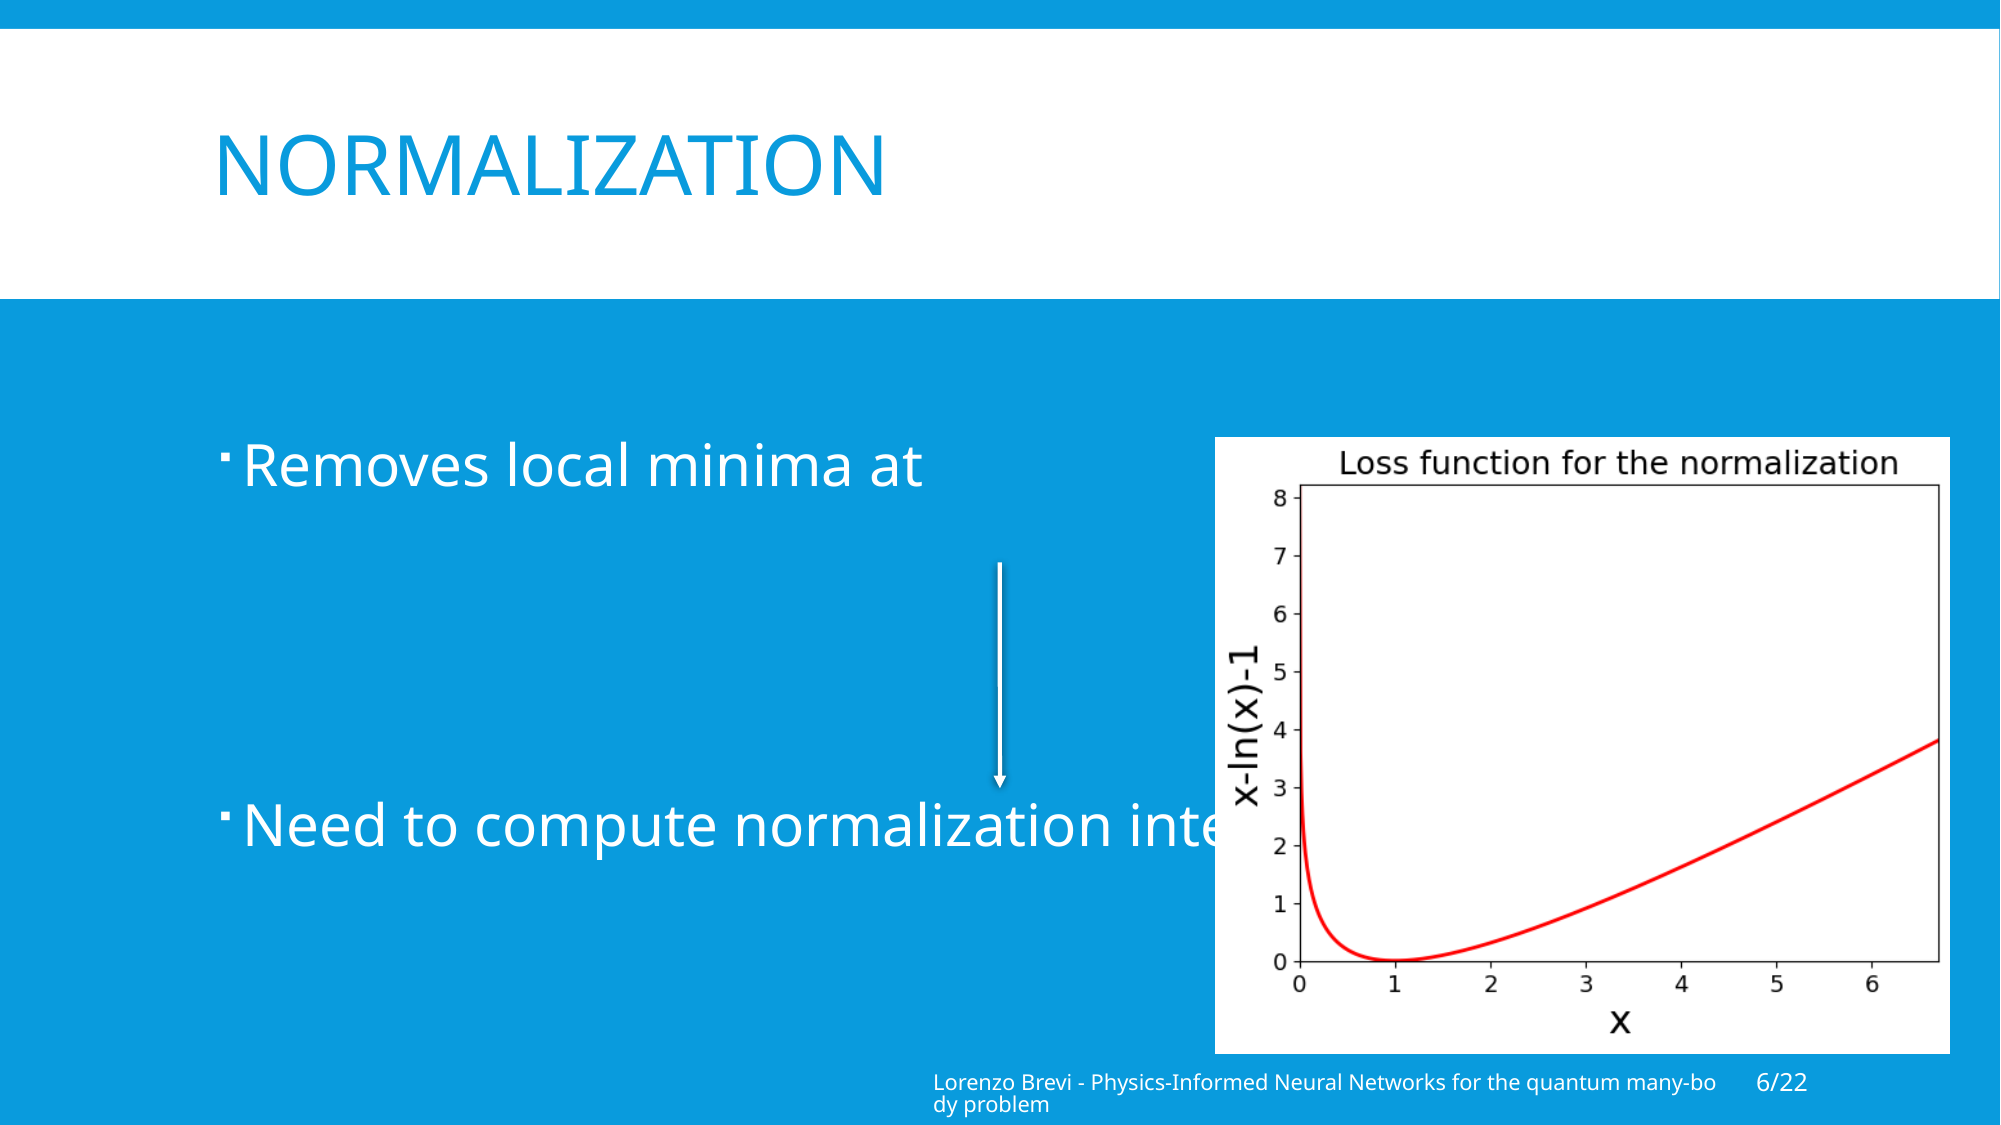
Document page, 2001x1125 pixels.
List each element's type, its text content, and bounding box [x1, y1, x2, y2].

slide_number 6/22 [1748, 1063, 1904, 1114]
text_box Need to compute normalization integral [197, 788, 1208, 915]
title Normalization [197, 46, 1803, 295]
picture [1215, 438, 1949, 1053]
footer Lorenzo Brevi - Physics-Informed Neural Networks for the quantum many-body problem [918, 1053, 1746, 1114]
